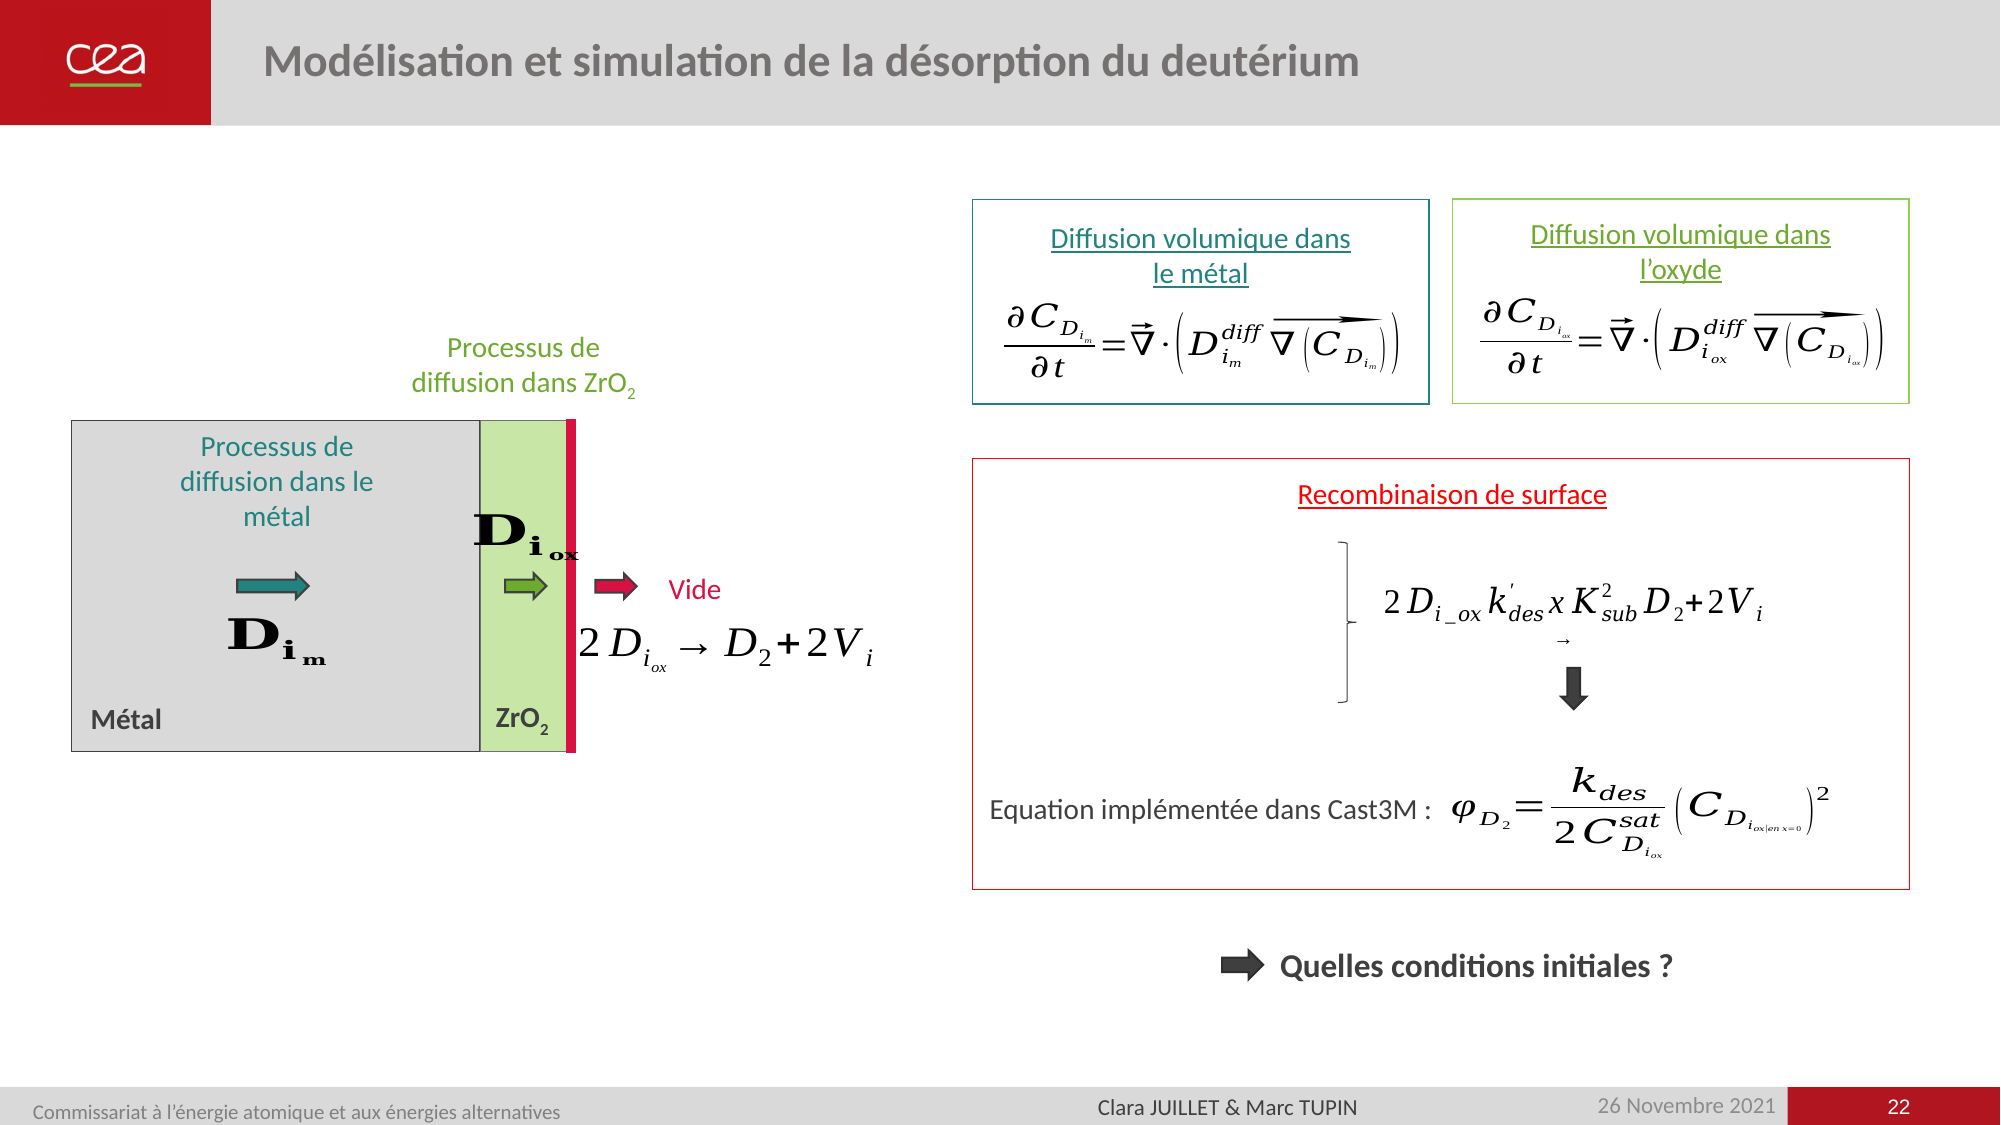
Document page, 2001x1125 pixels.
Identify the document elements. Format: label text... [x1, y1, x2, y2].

text_box Quelles conditions initiales ? [1265, 937, 1690, 992]
picture [43, 8, 168, 110]
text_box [961, 198, 1910, 890]
slide_number 22 [1830, 1093, 1968, 1119]
title Modélisation et simulation de la désorption du deutérium [242, 32, 2000, 95]
text_box [1221, 947, 1265, 982]
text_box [71, 320, 875, 752]
